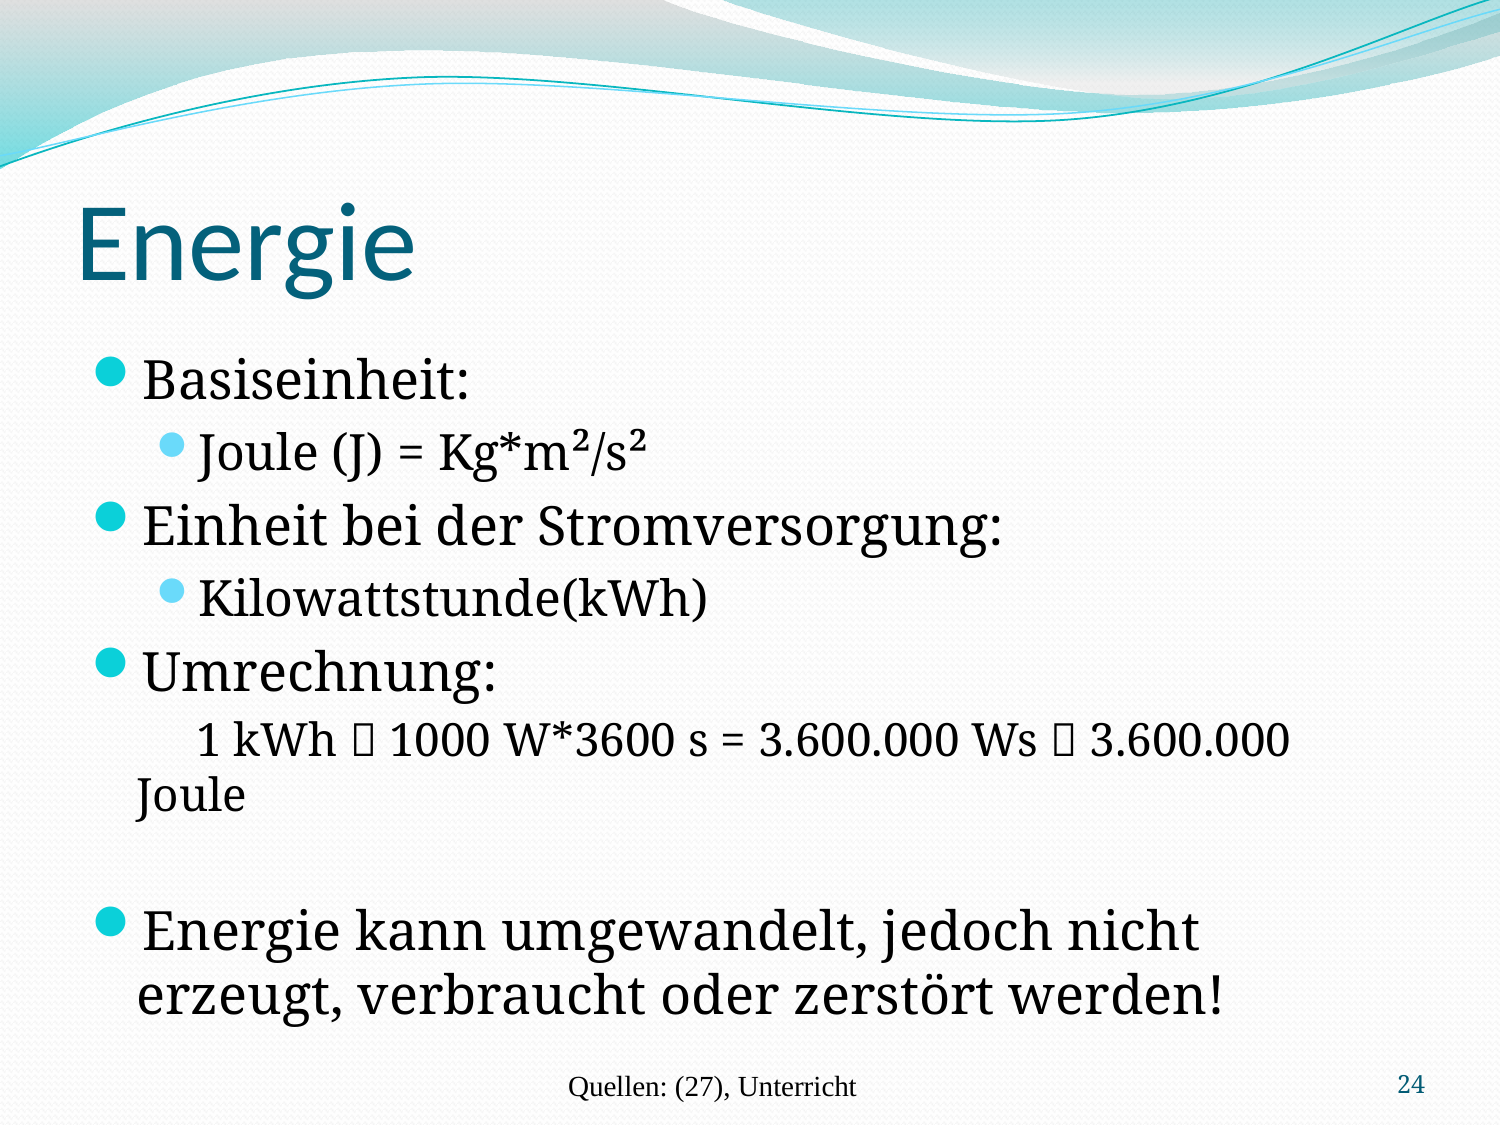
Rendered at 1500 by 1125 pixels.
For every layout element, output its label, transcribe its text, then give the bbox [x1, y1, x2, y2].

title Energie [75, 115, 1425, 303]
slide_number 24 [1299, 1042, 1425, 1103]
list Basiseinheit: Joule (J) = Kg*m²/s² Einheit bei der Stromversorgung: Kilowattstunde(kWh) Umrechnung: 1 kWh  1000 W*3600 s = 3.600.000 Ws  3.600.000 Joule Energie kann umgewandelt, jedoch nicht erzeugt, verbraucht oder zerstört werden! [76, 338, 1427, 1059]
footer Quellen: (27), Unterricht [437, 1042, 988, 1103]
